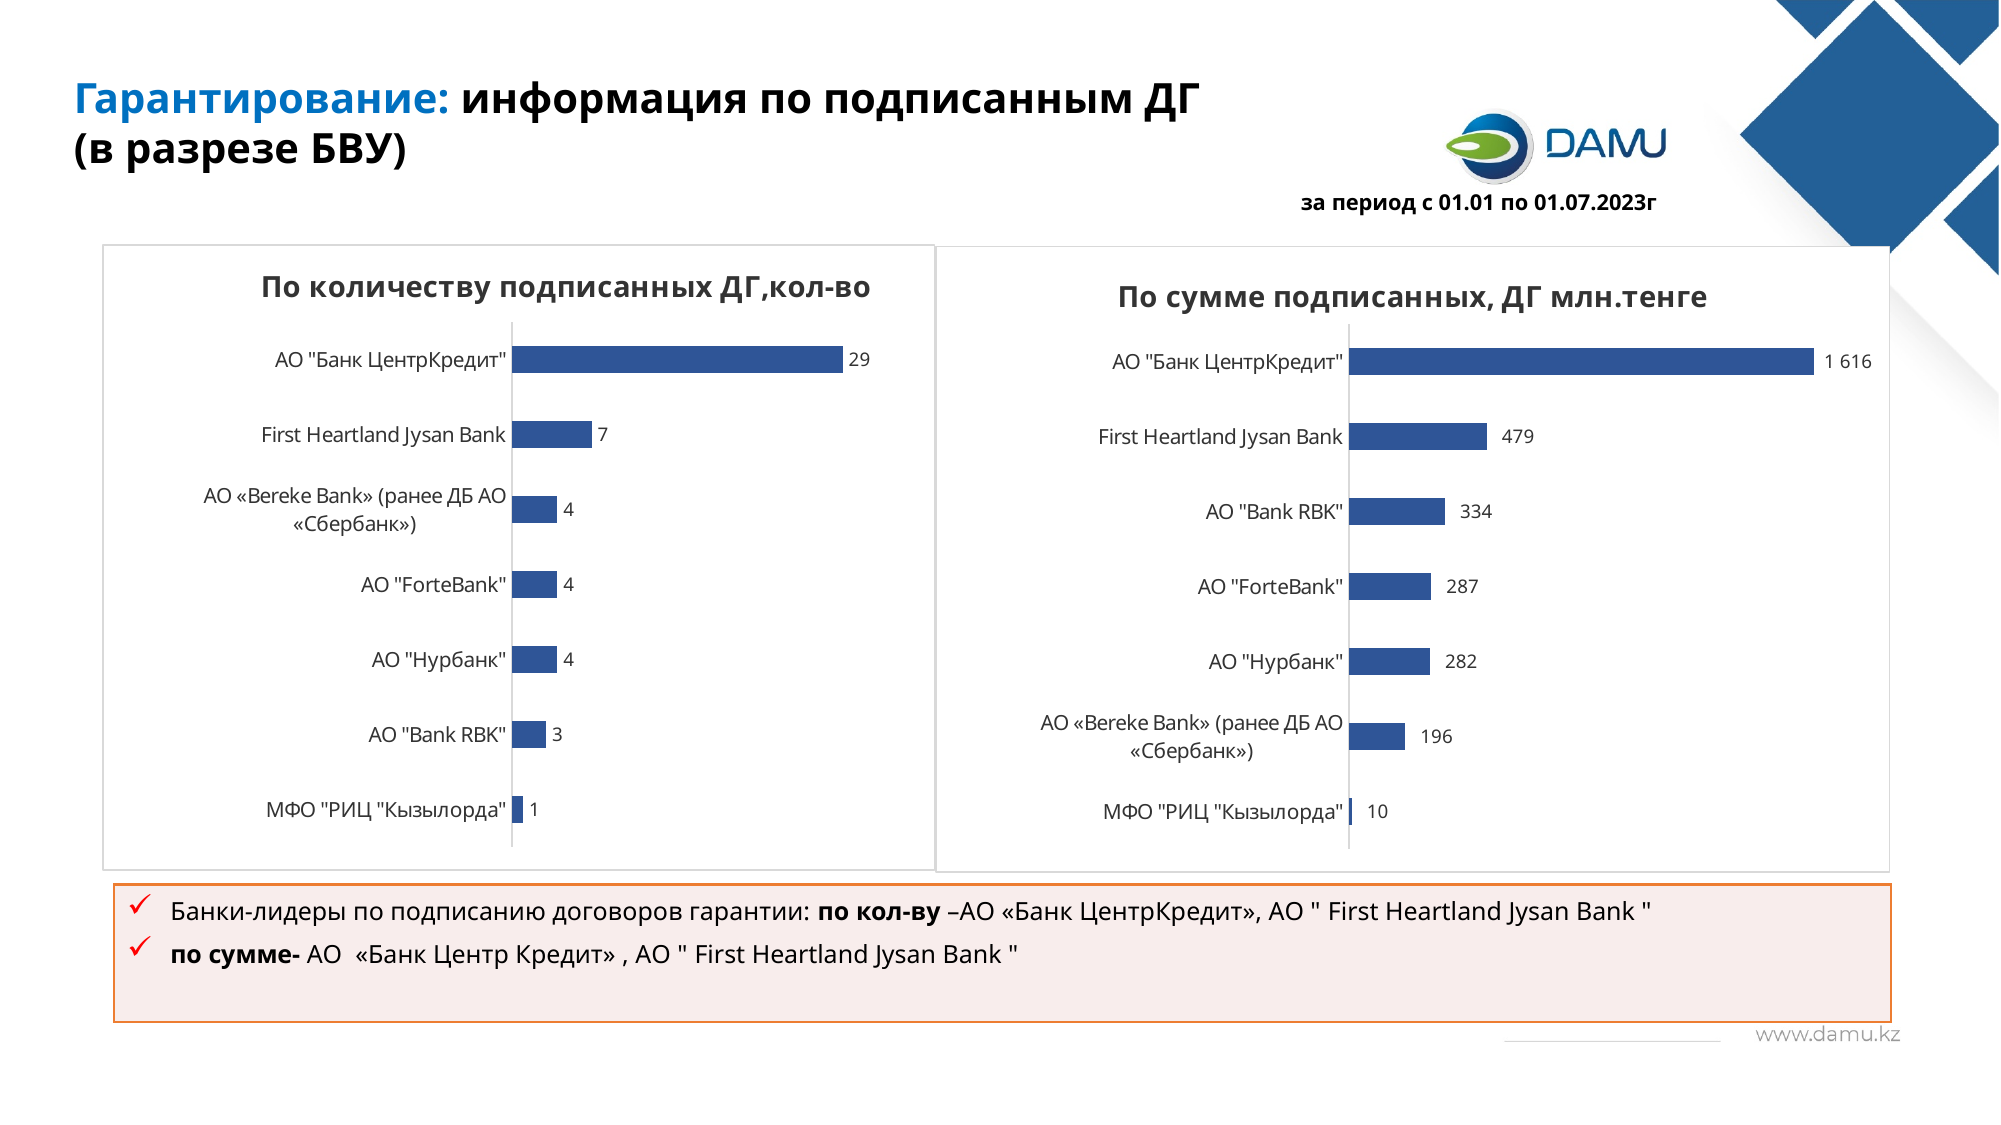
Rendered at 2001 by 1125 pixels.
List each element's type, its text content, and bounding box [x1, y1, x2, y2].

picture [1, 0, 1999, 1125]
text_box за период с 01.01 по 01.07.2023г [1285, 180, 1673, 222]
chart [102, 243, 1892, 873]
text_box Гарантирование: информация по подписанным ДГ (в разрезе БВУ) [59, 64, 1323, 180]
text_box Банки-лидеры по подписанию договоров гарантии: по кол-ву –АО «Банк ЦентрКредит», АО " First Heartland Jysan Bank " по сумме- АО «Банк Центр Кредит» , АО " First Heartland Jysan Bank " [113, 883, 1892, 1023]
